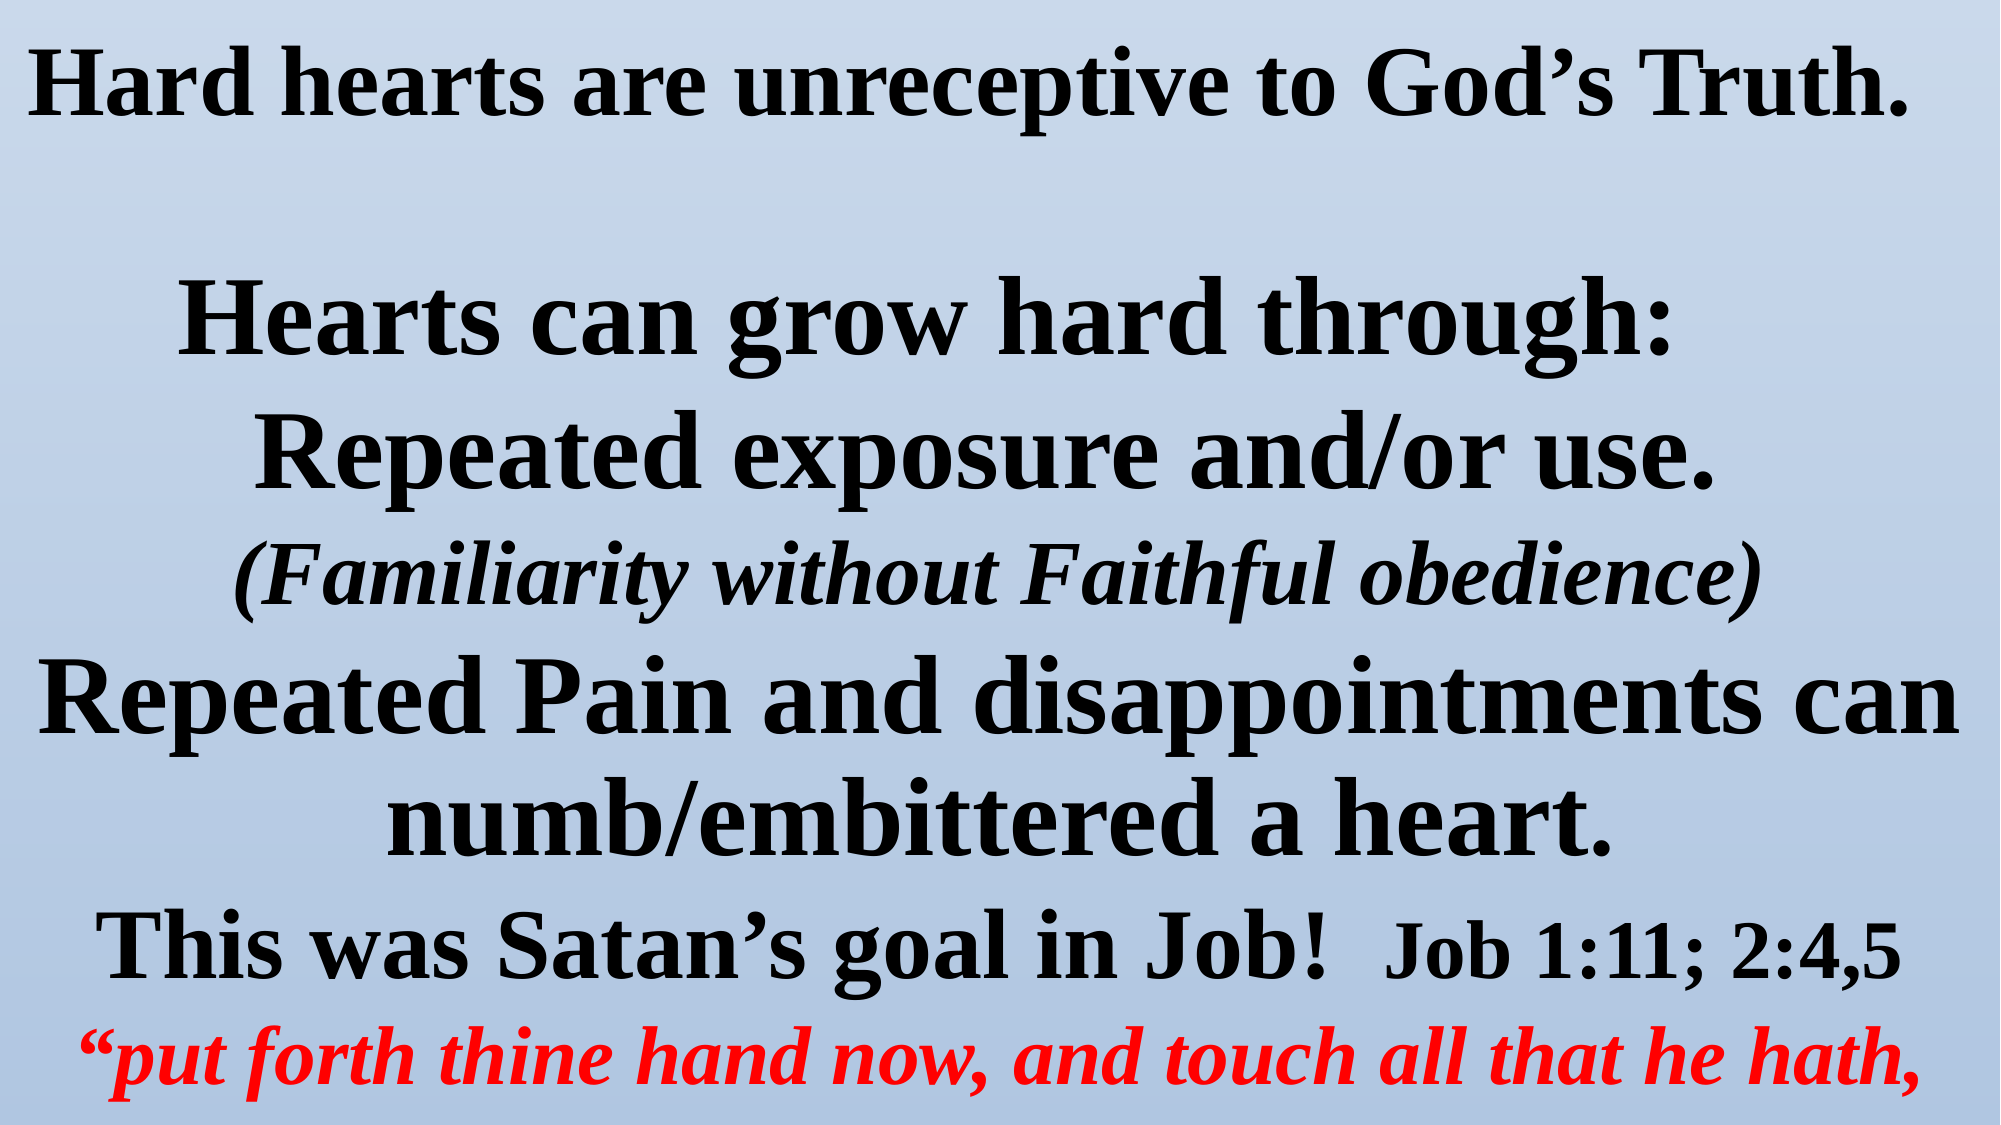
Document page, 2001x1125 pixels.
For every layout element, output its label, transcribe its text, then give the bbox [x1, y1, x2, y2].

text_box Hard hearts are unreceptive to God’s Truth. Hearts can grow hard through: Repeated exposure and/or use. (Familiarity without Faithful obedience) Repeated Pain and disappointments can numb/embittered a heart. This was Satan’s goal in Job! Job 1:11; 2:4,5 “put forth thine hand now, and touch all that he hath, and he will curse thee to thy face.” [12, 21, 1988, 1125]
